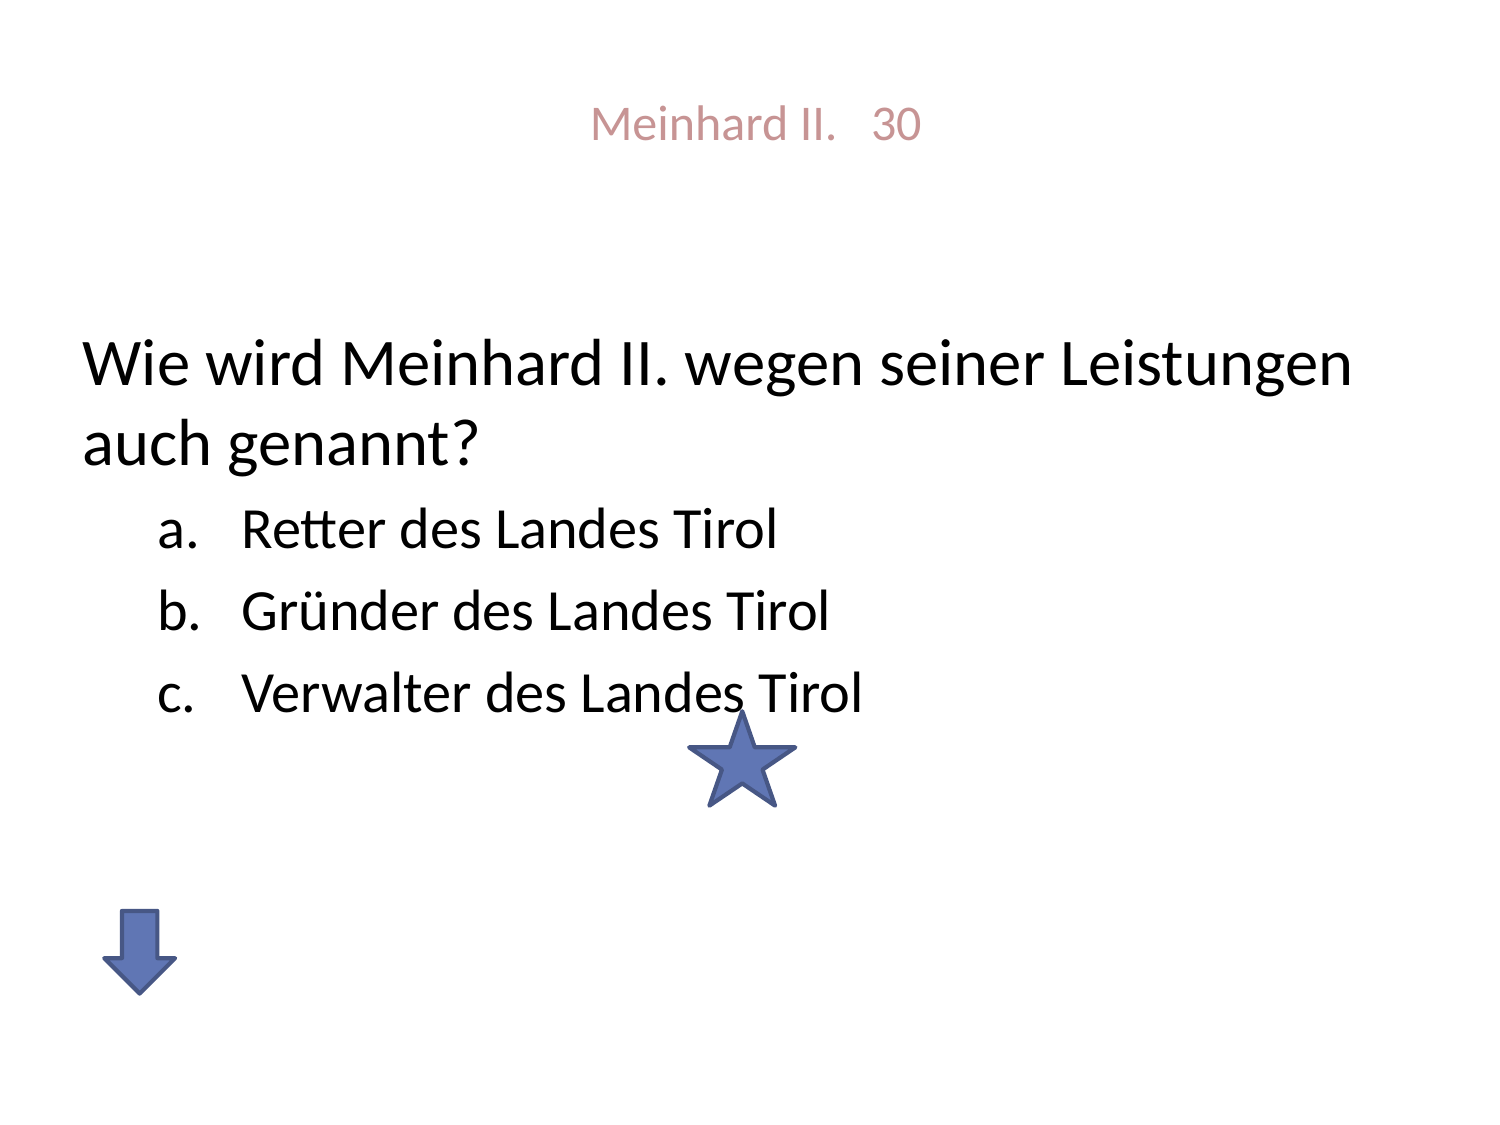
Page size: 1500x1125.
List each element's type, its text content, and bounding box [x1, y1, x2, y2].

title Meinhard II. 30 [75, 45, 1425, 197]
list Wie wird Meinhard II. wegen seiner Leistungen auch genannt? Retter des Landes Tirol Gründer des Landes Tirol Verwalter des Landes Tirol [67, 225, 1418, 911]
text_box [102, 908, 178, 996]
text_box [687, 709, 798, 808]
